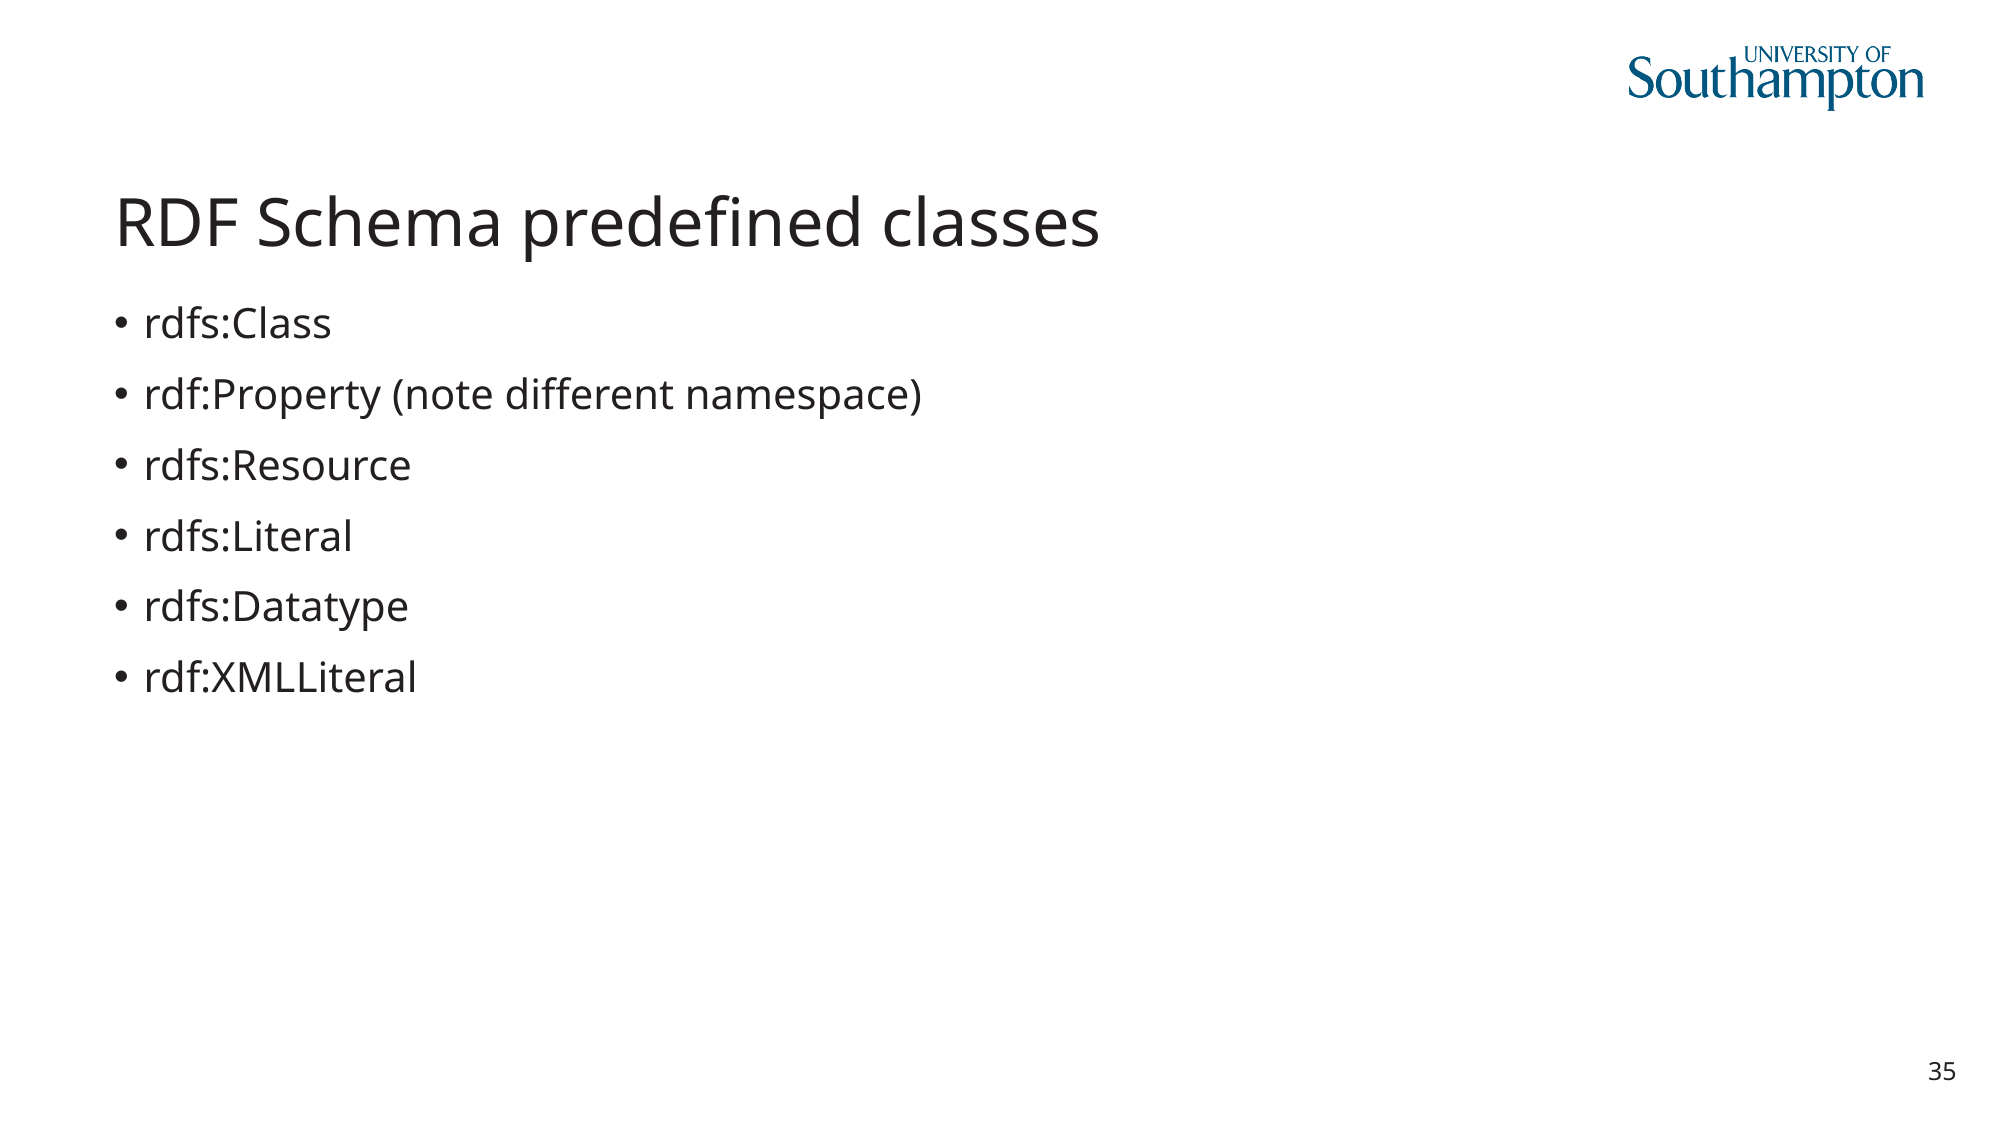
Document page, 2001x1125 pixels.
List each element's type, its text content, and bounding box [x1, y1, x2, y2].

list rdfs:Class rdf:Property (note different namespace) rdfs:Resource rdfs:Literal rdfs:Datatype rdf:XMLLiteral [102, 290, 1898, 1024]
picture [1629, 71, 1648, 95]
title RDF Schema predefined classes [102, 113, 1898, 268]
picture [1629, 46, 1924, 111]
picture [1869, 48, 1877, 60]
